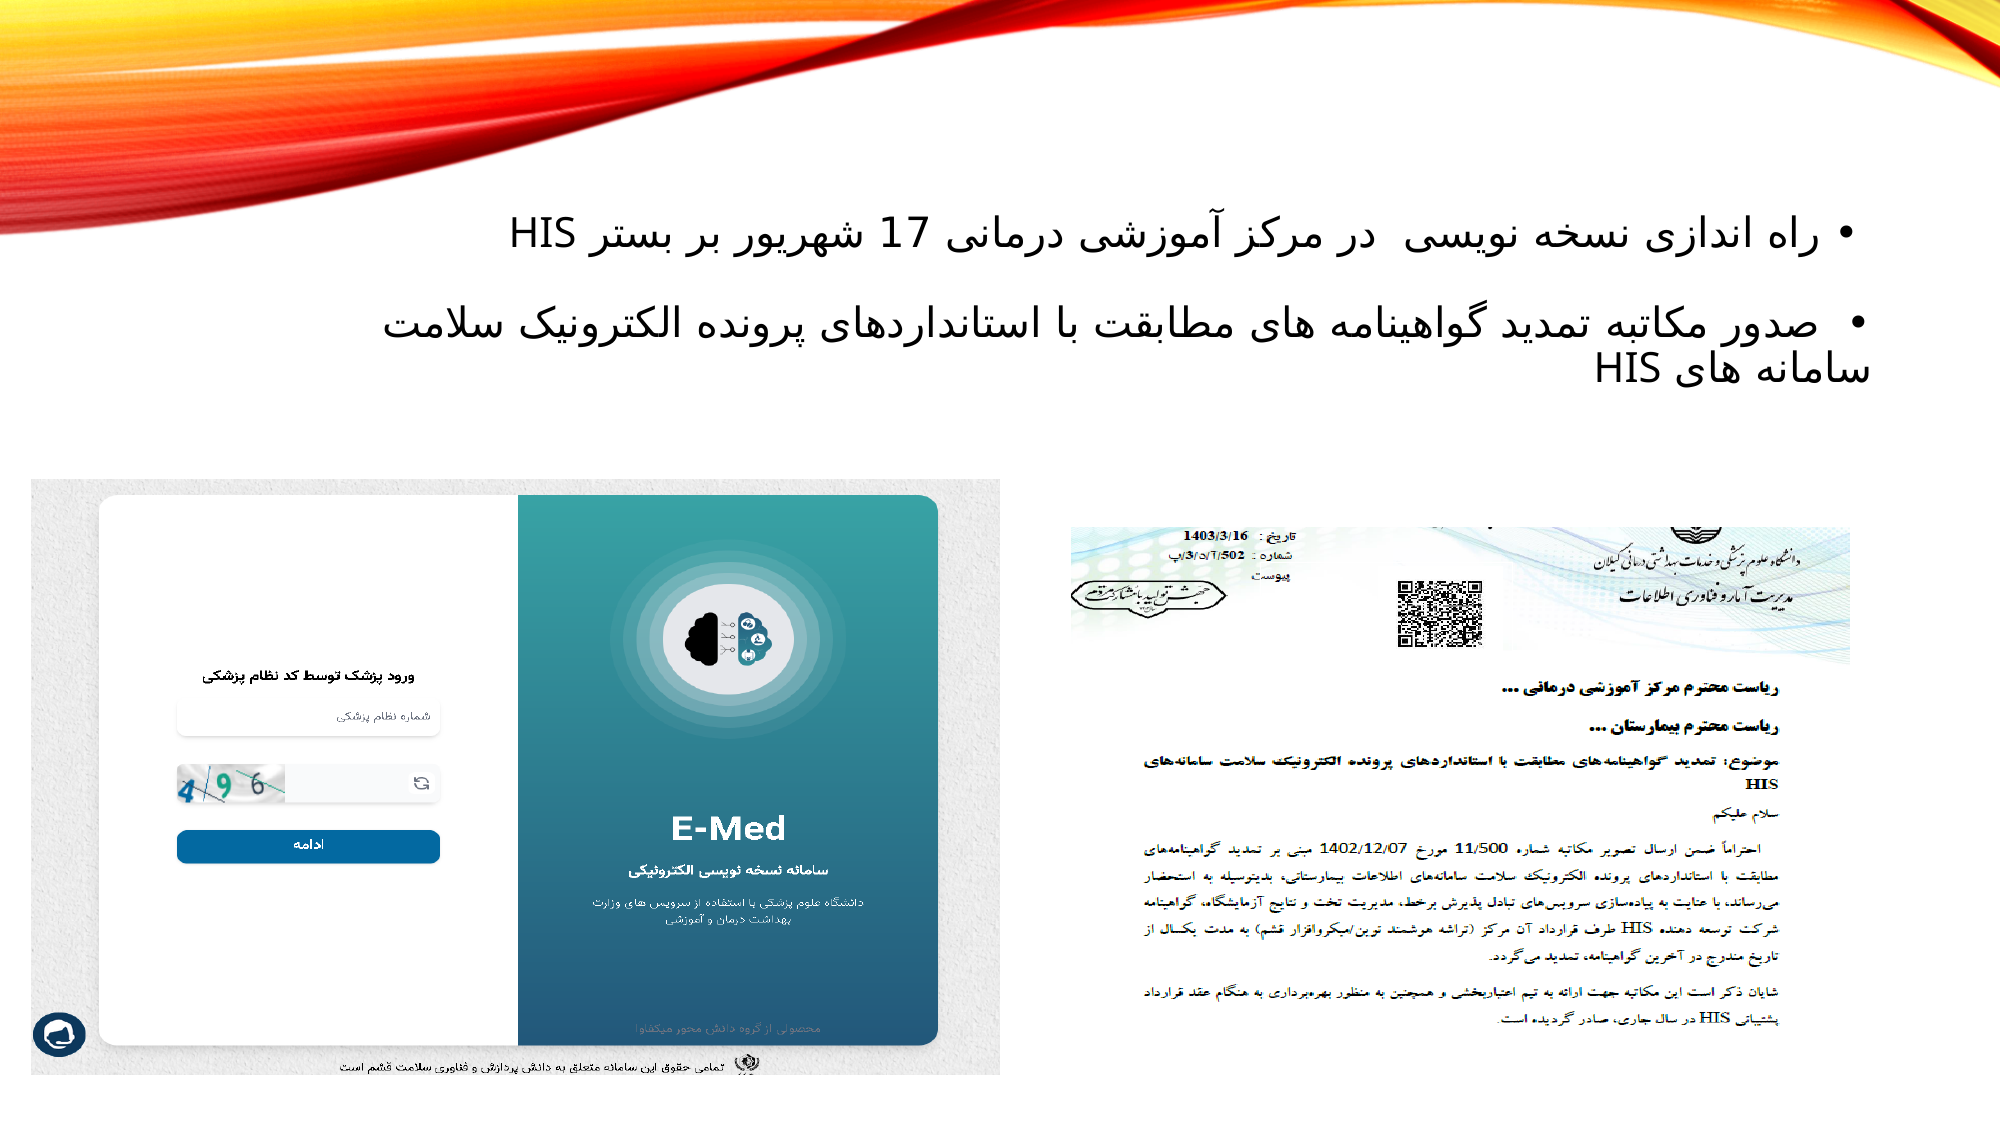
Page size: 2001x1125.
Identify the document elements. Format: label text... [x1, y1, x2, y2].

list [1071, 526, 1851, 1076]
picture [0, 0, 2000, 237]
picture [30, 478, 1001, 1076]
title • راه اندازی نسخه نویسی در مرکز آموزشی درمانی 17 شهریور بر بستر HIS • صدور مکاتبه تمدید گواهینامه های مطابقت با استانداردهای پرونده الکترونیک سلامت سامانه های HIS [252, 79, 1888, 480]
